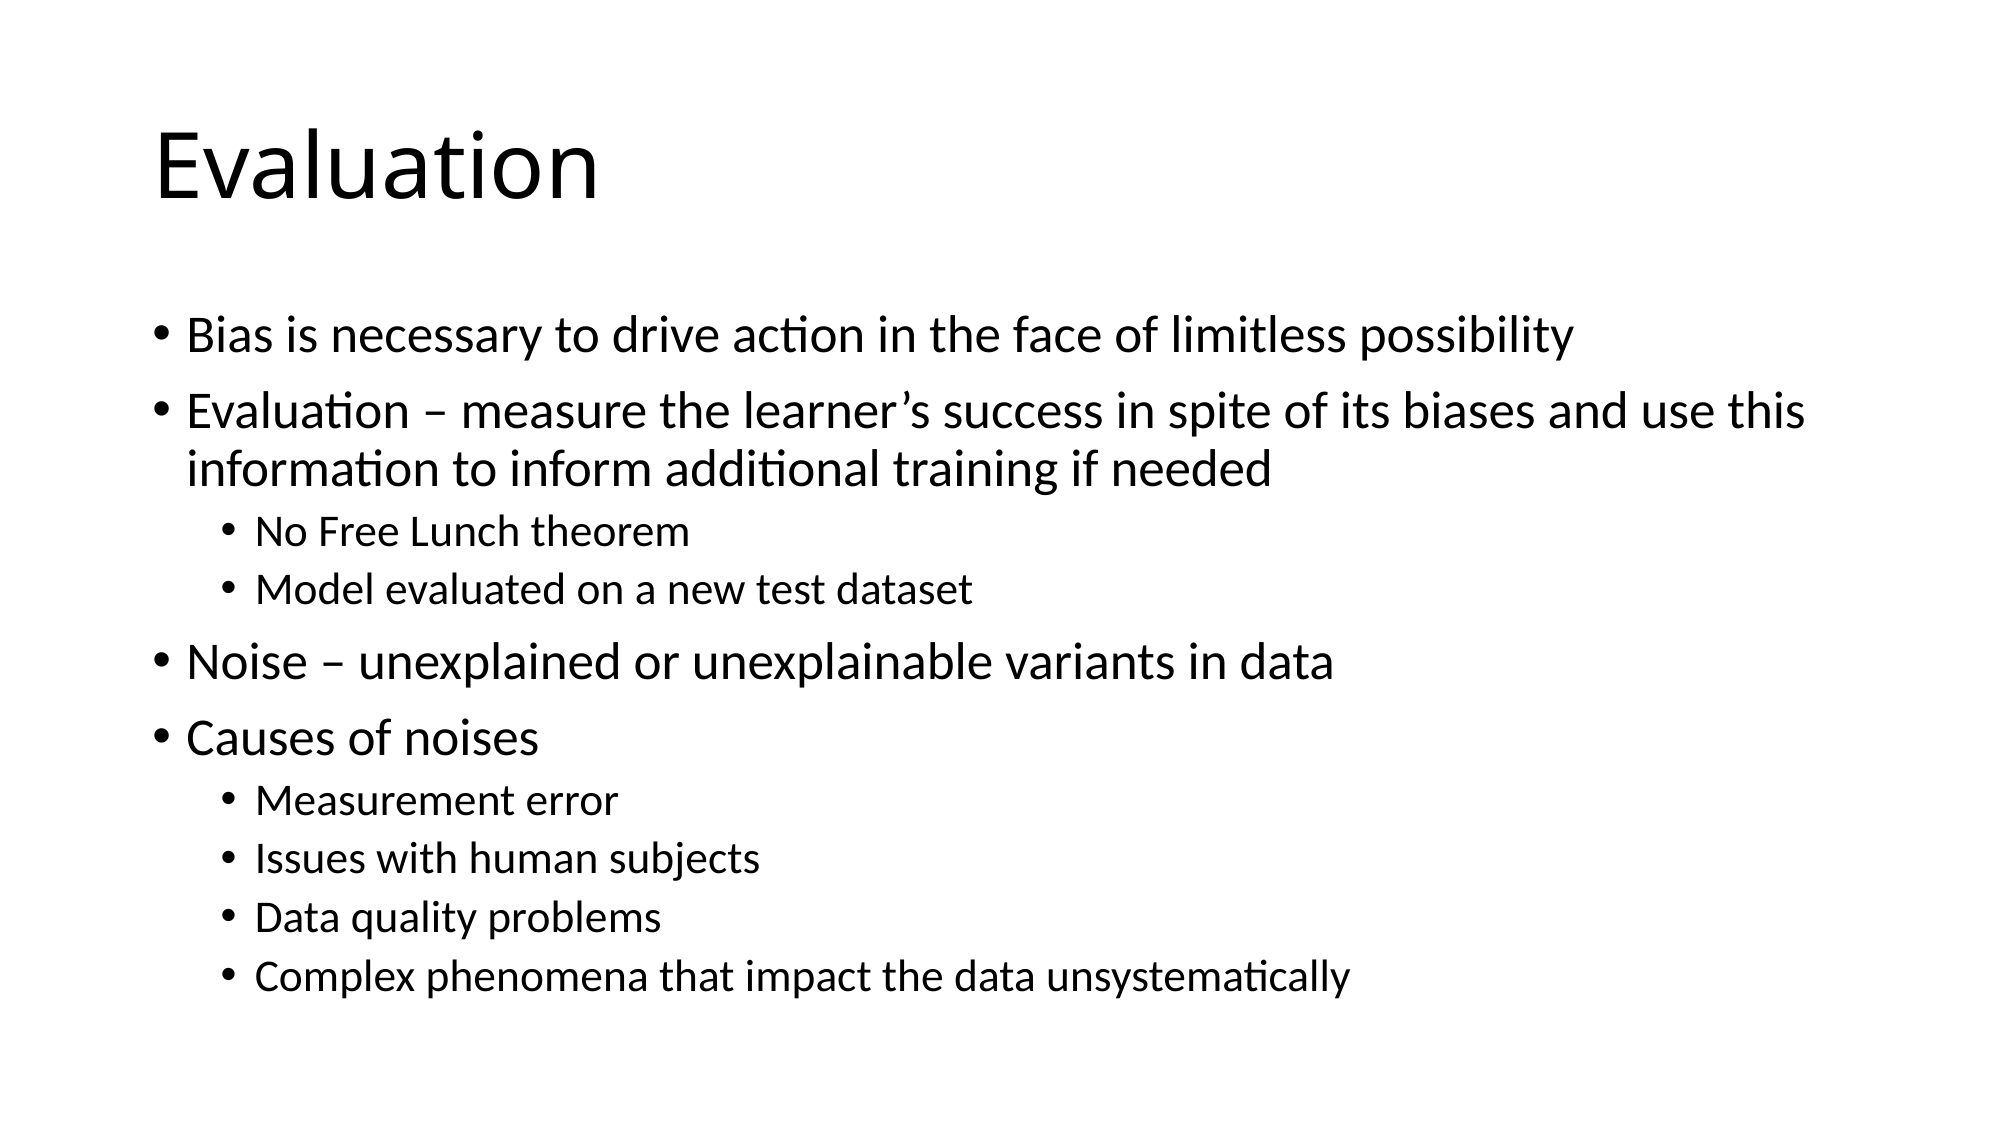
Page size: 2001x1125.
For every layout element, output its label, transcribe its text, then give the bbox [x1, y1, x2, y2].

list Bias is necessary to drive action in the face of limitless possibility Evaluation – measure the learner’s success in spite of its biases and use this information to inform additional training if needed No Free Lunch theorem Model evaluated on a new test dataset Noise – unexplained or unexplainable variants in data Causes of noises Measurement error Issues with human subjects Data quality problems Complex phenomena that impact the data unsystematically [137, 299, 1863, 1014]
title Evaluation [137, 59, 1863, 278]
